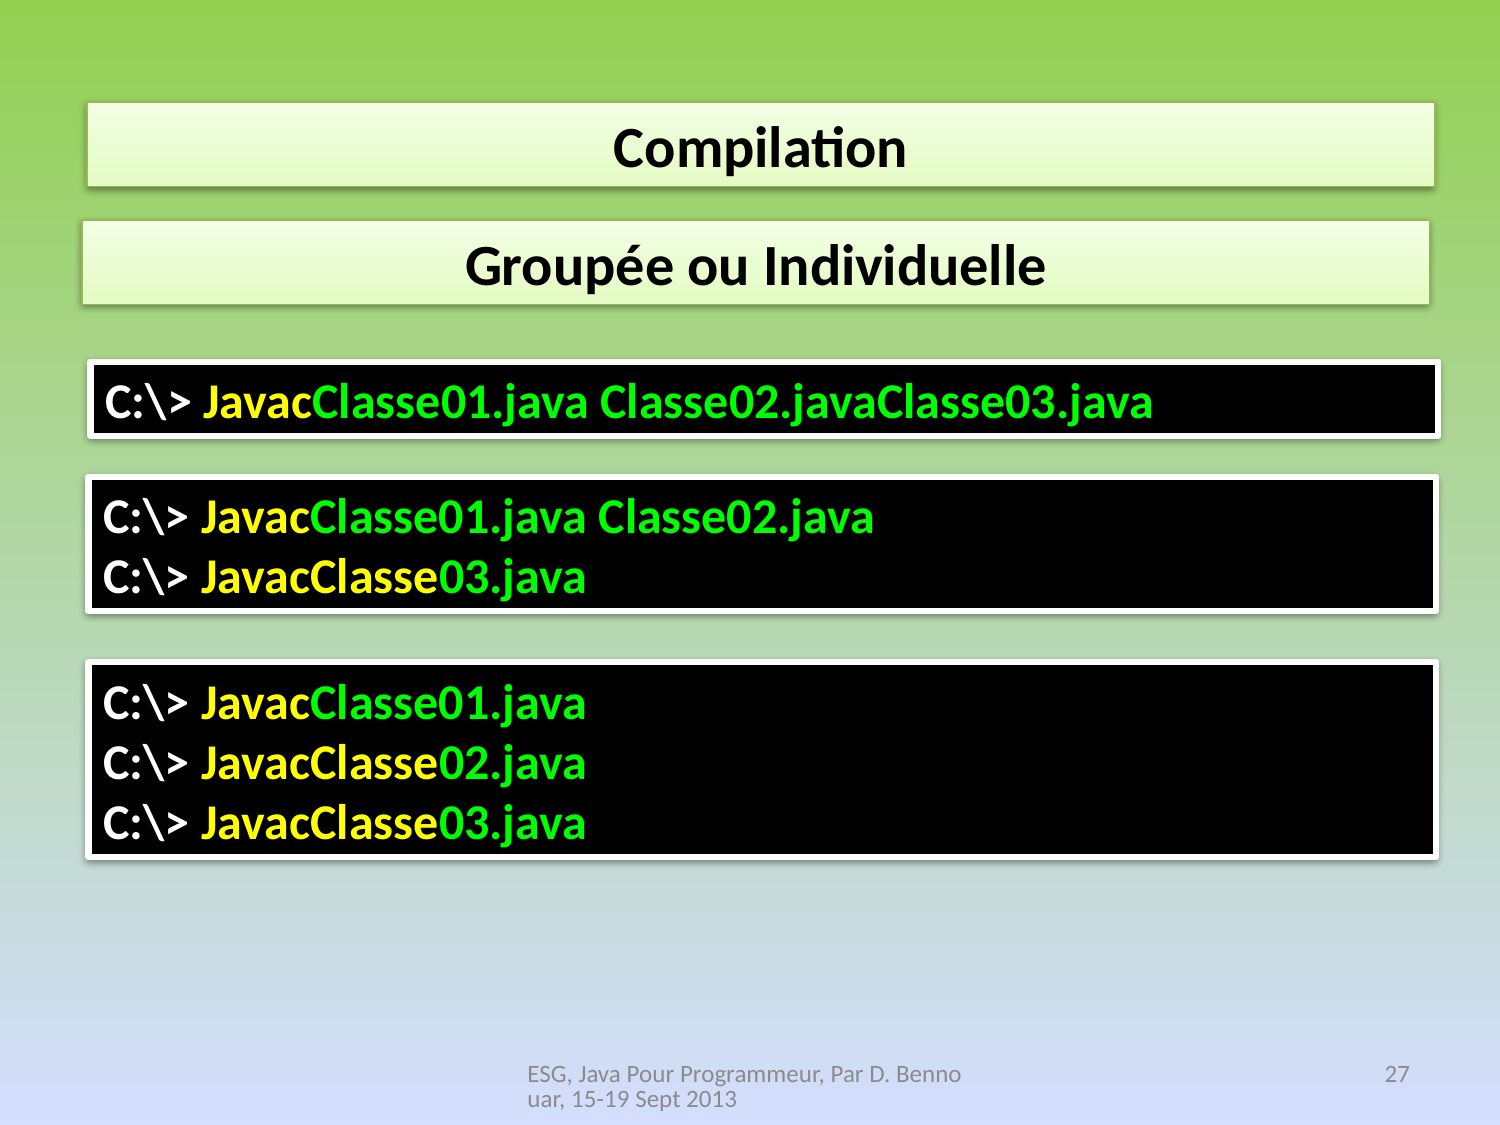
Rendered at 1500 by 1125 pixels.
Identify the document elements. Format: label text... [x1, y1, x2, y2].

text_box C:\> JavacClasse01.java Classe02.java C:\> JavacClasse03.java [85, 474, 1439, 614]
text_box C:\> JavacClasse01.java Classe02.javaClasse03.java [87, 359, 1441, 439]
slide_number 27 [1074, 1042, 1425, 1103]
footer ESG, Java Pour Programmeur, Par D. Bennouar, 15-19 Sept 2013 [512, 1042, 988, 1103]
text_box Compilation [86, 101, 1436, 187]
text_box Groupée ou Individuelle [81, 219, 1430, 305]
text_box C:\> JavacClasse01.java C:\> JavacClasse02.java C:\> JavacClasse03.java [85, 659, 1439, 860]
